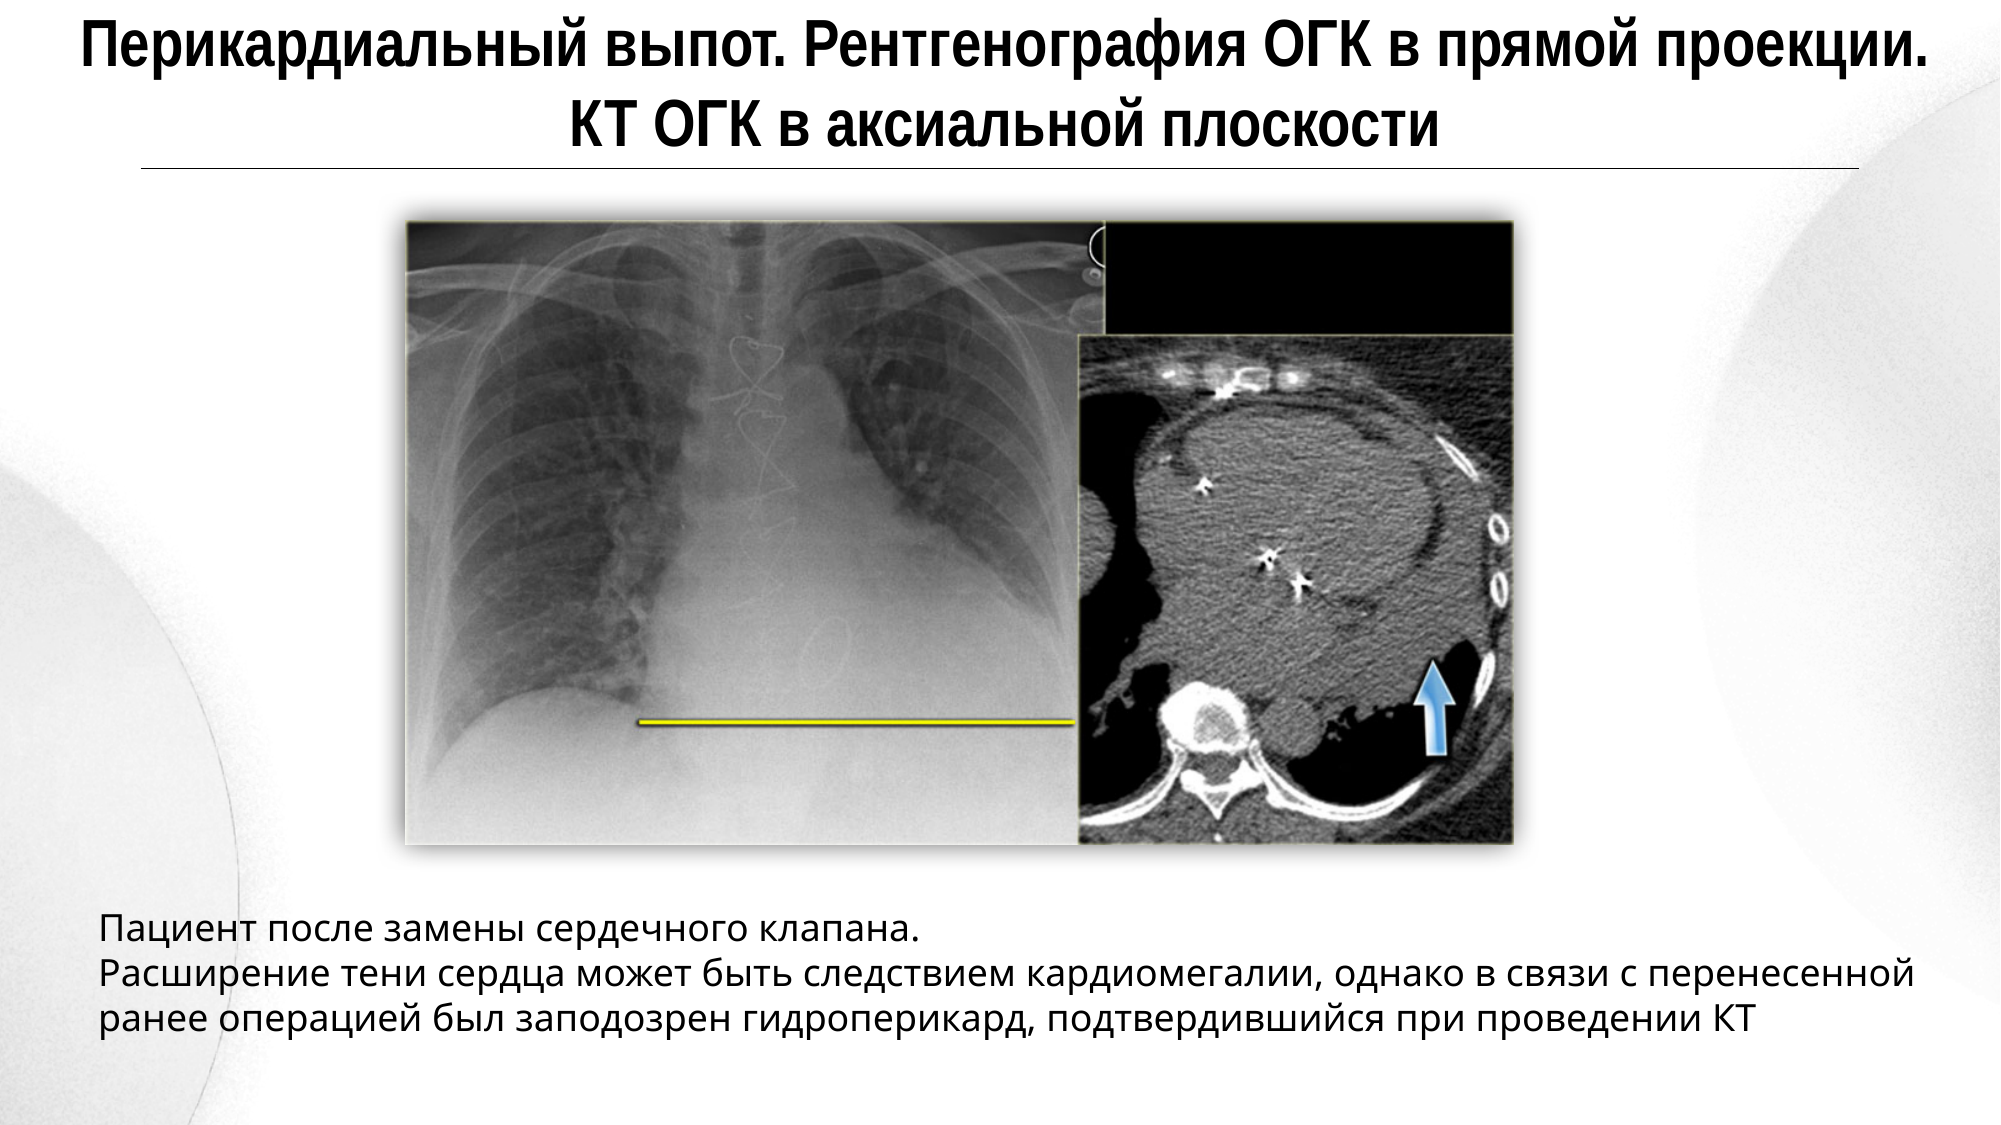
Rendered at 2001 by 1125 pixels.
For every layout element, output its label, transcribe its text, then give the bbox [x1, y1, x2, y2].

picture [1653, 0, 2000, 1103]
picture [0, 346, 296, 1125]
text_box Перикардиальный выпот. Рентгенография ОГК в прямой проекции. КТ ОГК в аксиальной плоскости [25, 0, 1987, 167]
picture [405, 220, 1514, 845]
text_box Пациент после замены сердечного клапана. Расширение тени сердца может быть следствием кардиомегалии, однако в связи с перенесенной ранее операцией был заподозрен гидроперикард, подтвердившийся при проведении КТ [83, 897, 1960, 1047]
